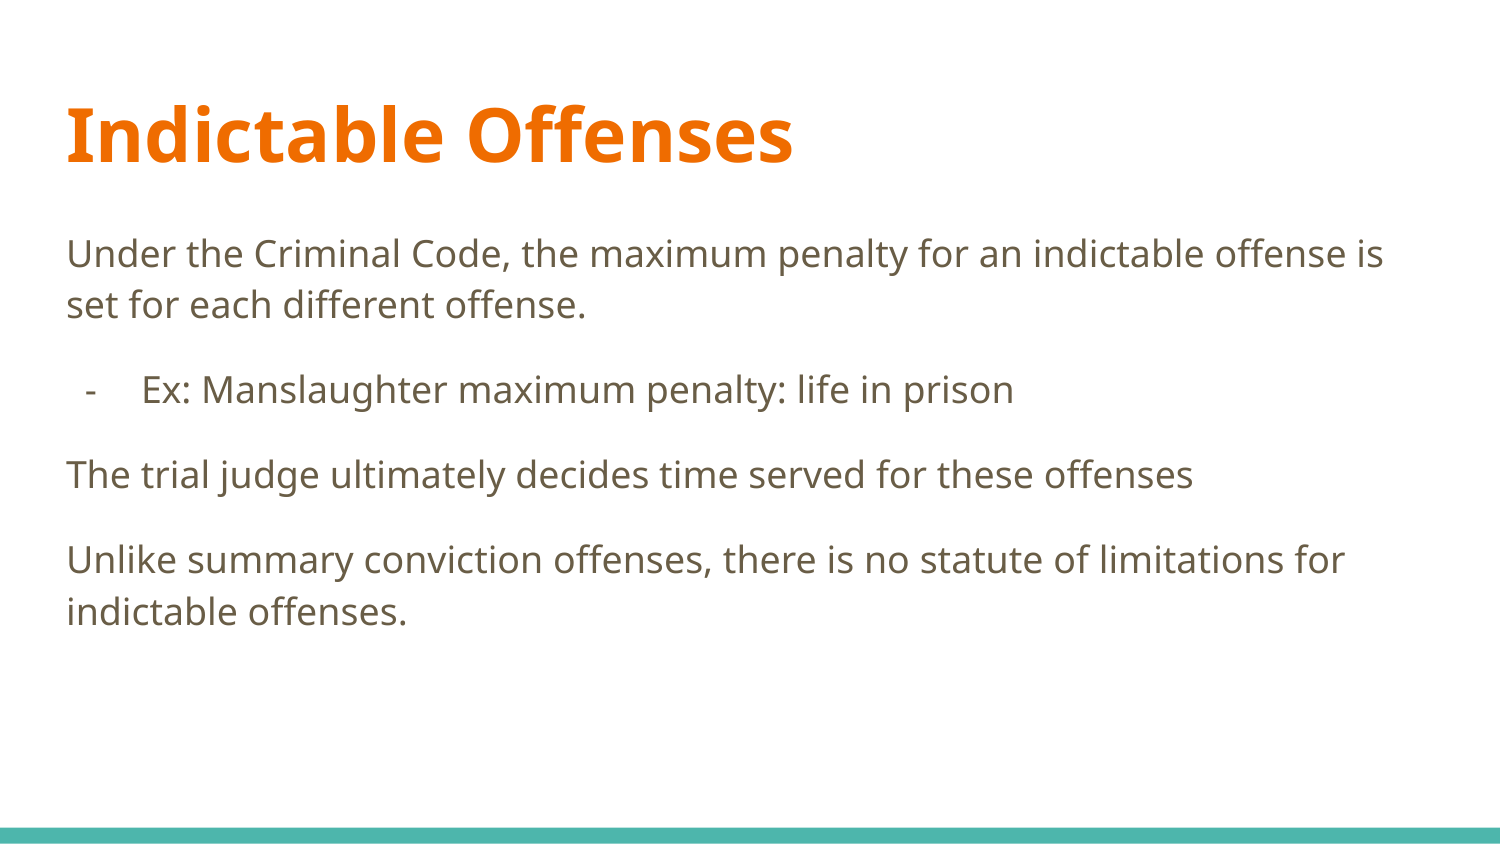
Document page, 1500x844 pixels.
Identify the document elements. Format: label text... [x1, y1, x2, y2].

list Under the Criminal Code, the maximum penalty for an indictable offense is set for each different offense. Ex: Manslaughter maximum penalty: life in prison The trial judge ultimately decides time served for these offenses Unlike summary conviction offenses, there is no statute of limitations for indictable offenses. [51, 207, 1449, 750]
title Indictable Offenses [51, 72, 1449, 189]
